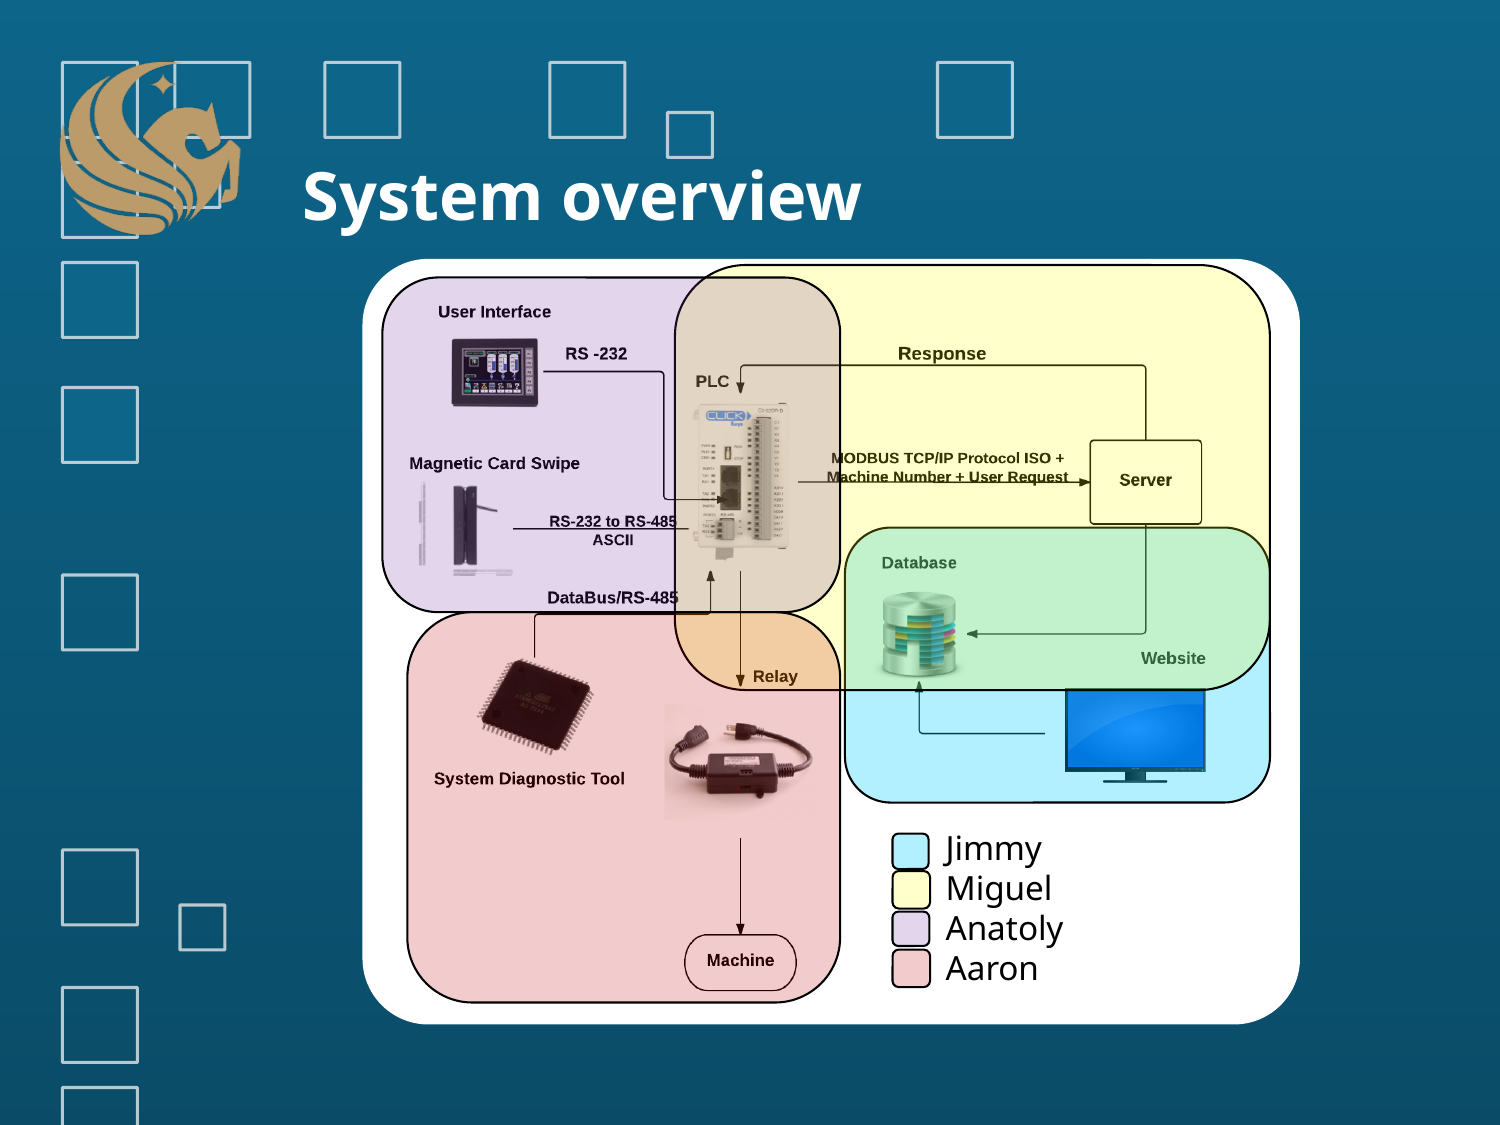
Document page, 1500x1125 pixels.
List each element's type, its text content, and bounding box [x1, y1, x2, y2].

title System overview [287, 104, 1375, 242]
picture [24, 62, 263, 251]
picture [362, 258, 1301, 1025]
